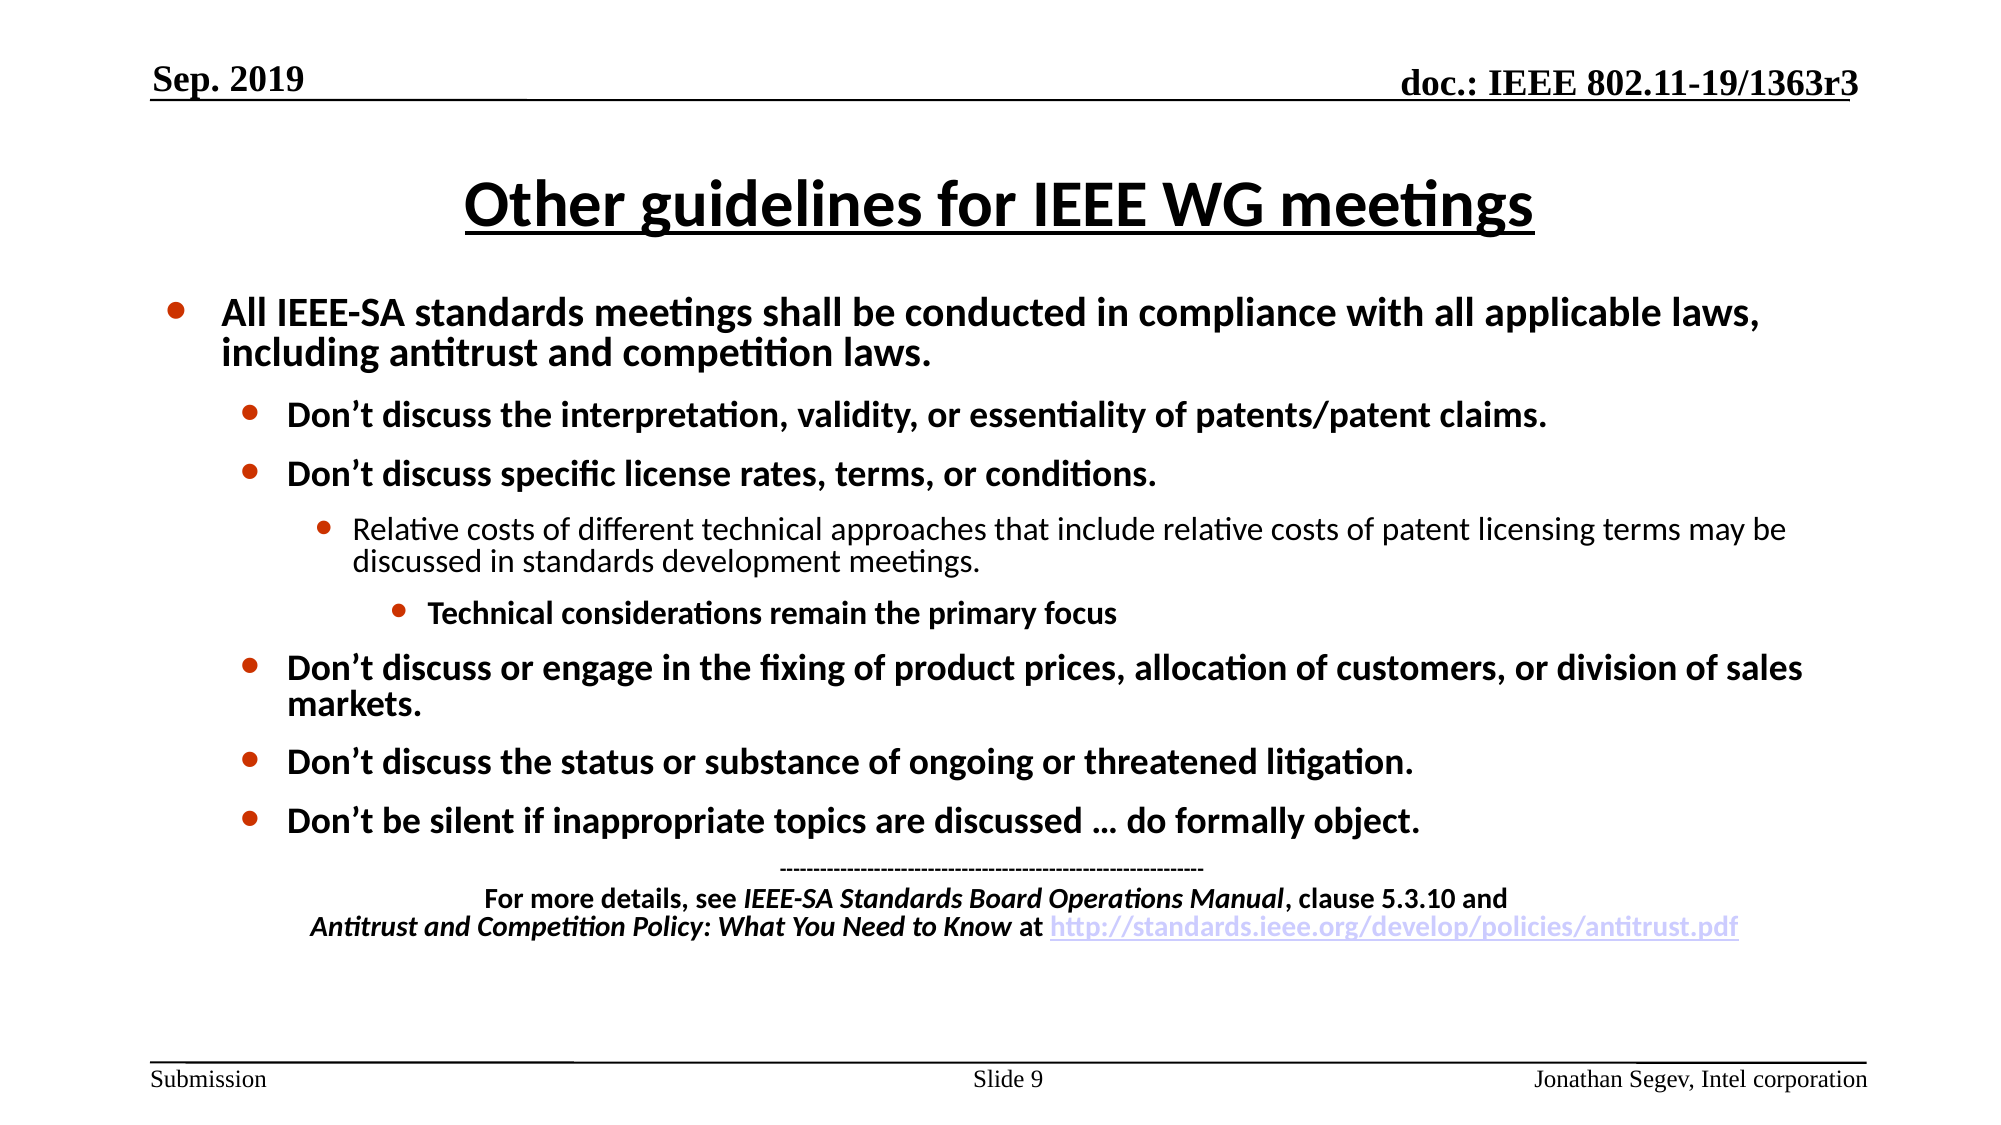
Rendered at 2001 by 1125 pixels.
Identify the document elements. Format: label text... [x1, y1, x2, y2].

title Other guidelines for IEEE WG meetings [149, 112, 1850, 286]
footer Jonathan Segev, Intel corporation [1171, 1061, 1869, 1093]
slide_number Slide 9 [950, 1061, 1067, 1123]
list All IEEE-SA standards meetings shall be conducted in compliance with all applicable laws, including antitrust and competition laws. Don’t discuss the interpretation, validity, or essentiality of patents/patent claims. Don’t discuss specific license rates, terms, or conditions. Relative costs of different technical approaches that include relative costs of patent licensing terms may be discussed in standards development meetings. Technical considerations remain the primary focus Don’t discuss or engage in the fixing of product prices, allocation of customers, or division of sales markets. Don’t discuss the status or substance of ongoing or threatened litigation. Don’t be silent if inappropriate topics are discussed … do formally object. --------------------------------------------------------------- For more details, see IEEE-SA Standards Board Operations Manual, clause 5.3.10 and Antitrust and Competition Policy: What You Need to Know at http://standards.ieee.org/develop/policies/antitrust.pdf [149, 286, 1850, 1000]
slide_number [152, 54, 563, 100]
